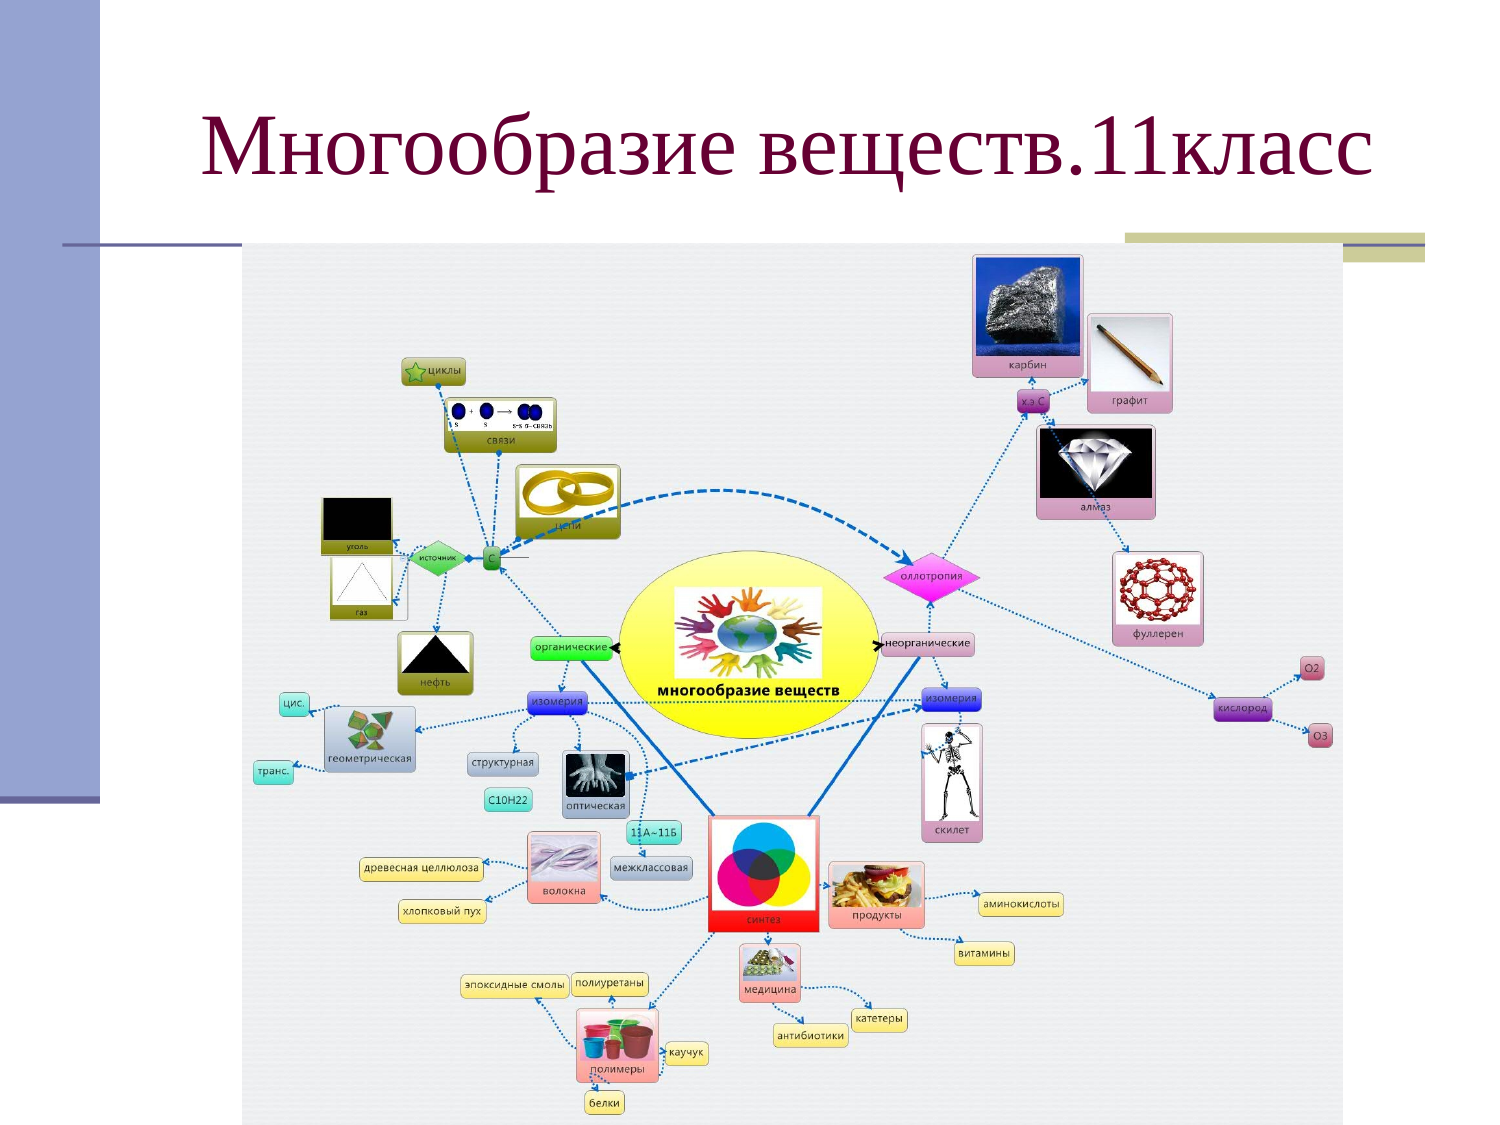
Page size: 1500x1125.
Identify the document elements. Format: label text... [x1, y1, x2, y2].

title Многообразие веществ.11класс [149, 45, 1426, 234]
picture [241, 243, 1343, 1125]
